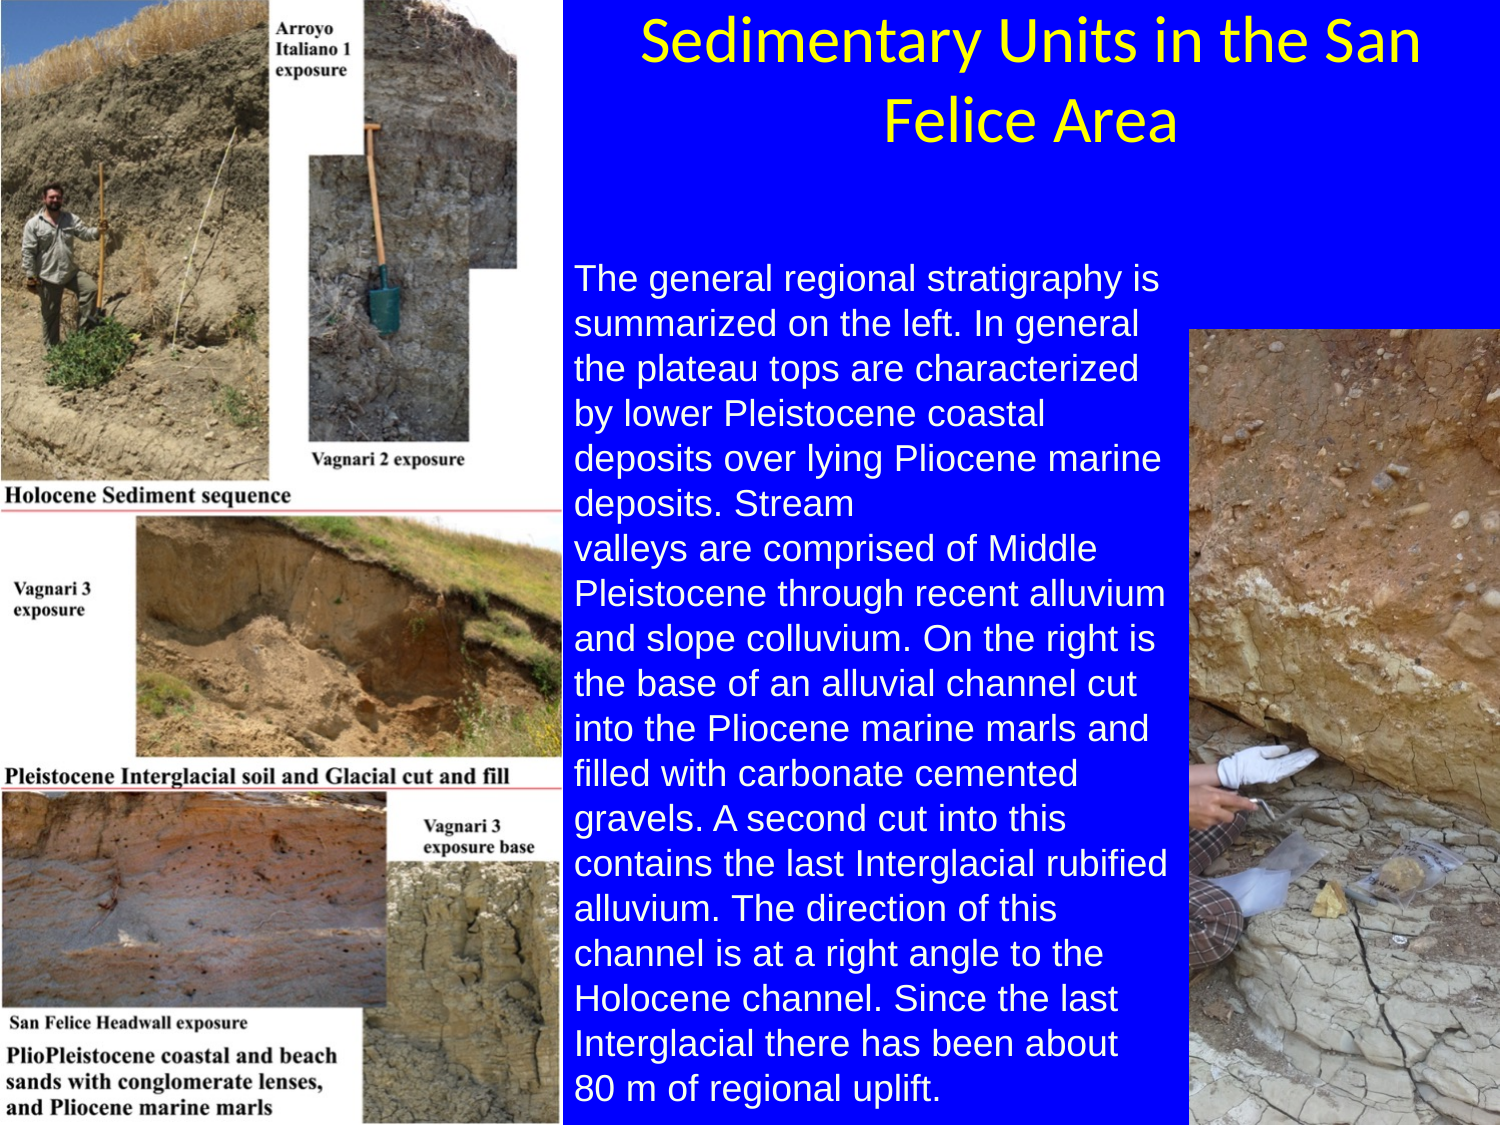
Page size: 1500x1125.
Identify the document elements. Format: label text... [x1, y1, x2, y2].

text_box The general regional stratigraphy is summarized on the left. In general the plateau tops are characterized by lower Pleistocene coastal deposits over lying Pliocene marine deposits. Stream valleys are comprised of Middle Pleistocene through recent alluvium and slope colluvium. On the right is the base of an alluvial channel cut into the Pliocene marine marls and filled with carbonate cemented gravels. A second cut into this contains the last Interglacial rubified alluvium. The direction of this channel is at a right angle to the Holocene channel. Since the last Interglacial there has been about 80 m of regional uplift. [568, 246, 1185, 1117]
picture [1188, 328, 1500, 1125]
title Sedimentary Units in the San Felice Area [567, 4, 1500, 147]
picture [0, 0, 564, 1125]
